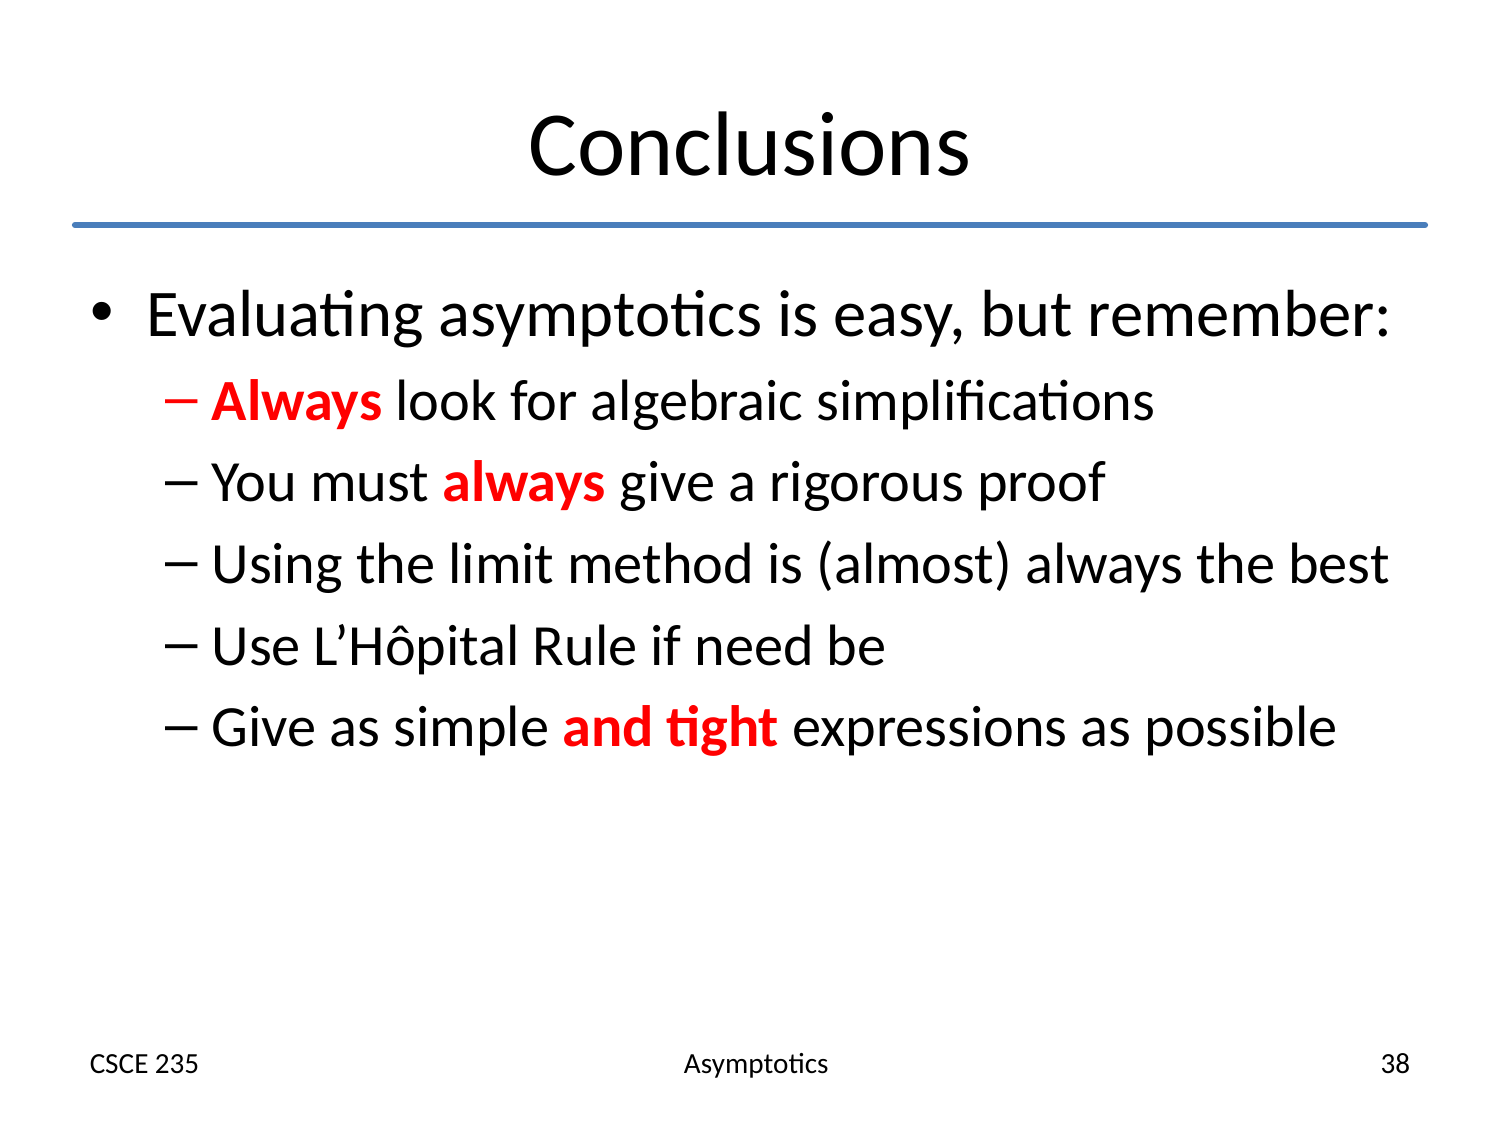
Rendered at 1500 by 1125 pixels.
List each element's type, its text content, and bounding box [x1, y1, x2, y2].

title Conclusions [75, 45, 1425, 233]
list Evaluating asymptotics is easy, but remember: Always look for algebraic simplifications You must always give a rigorous proof Using the limit method is (almost) always the best Use L’Hôpital Rule if need be Give as simple and tight expressions as possible [75, 262, 1425, 1005]
